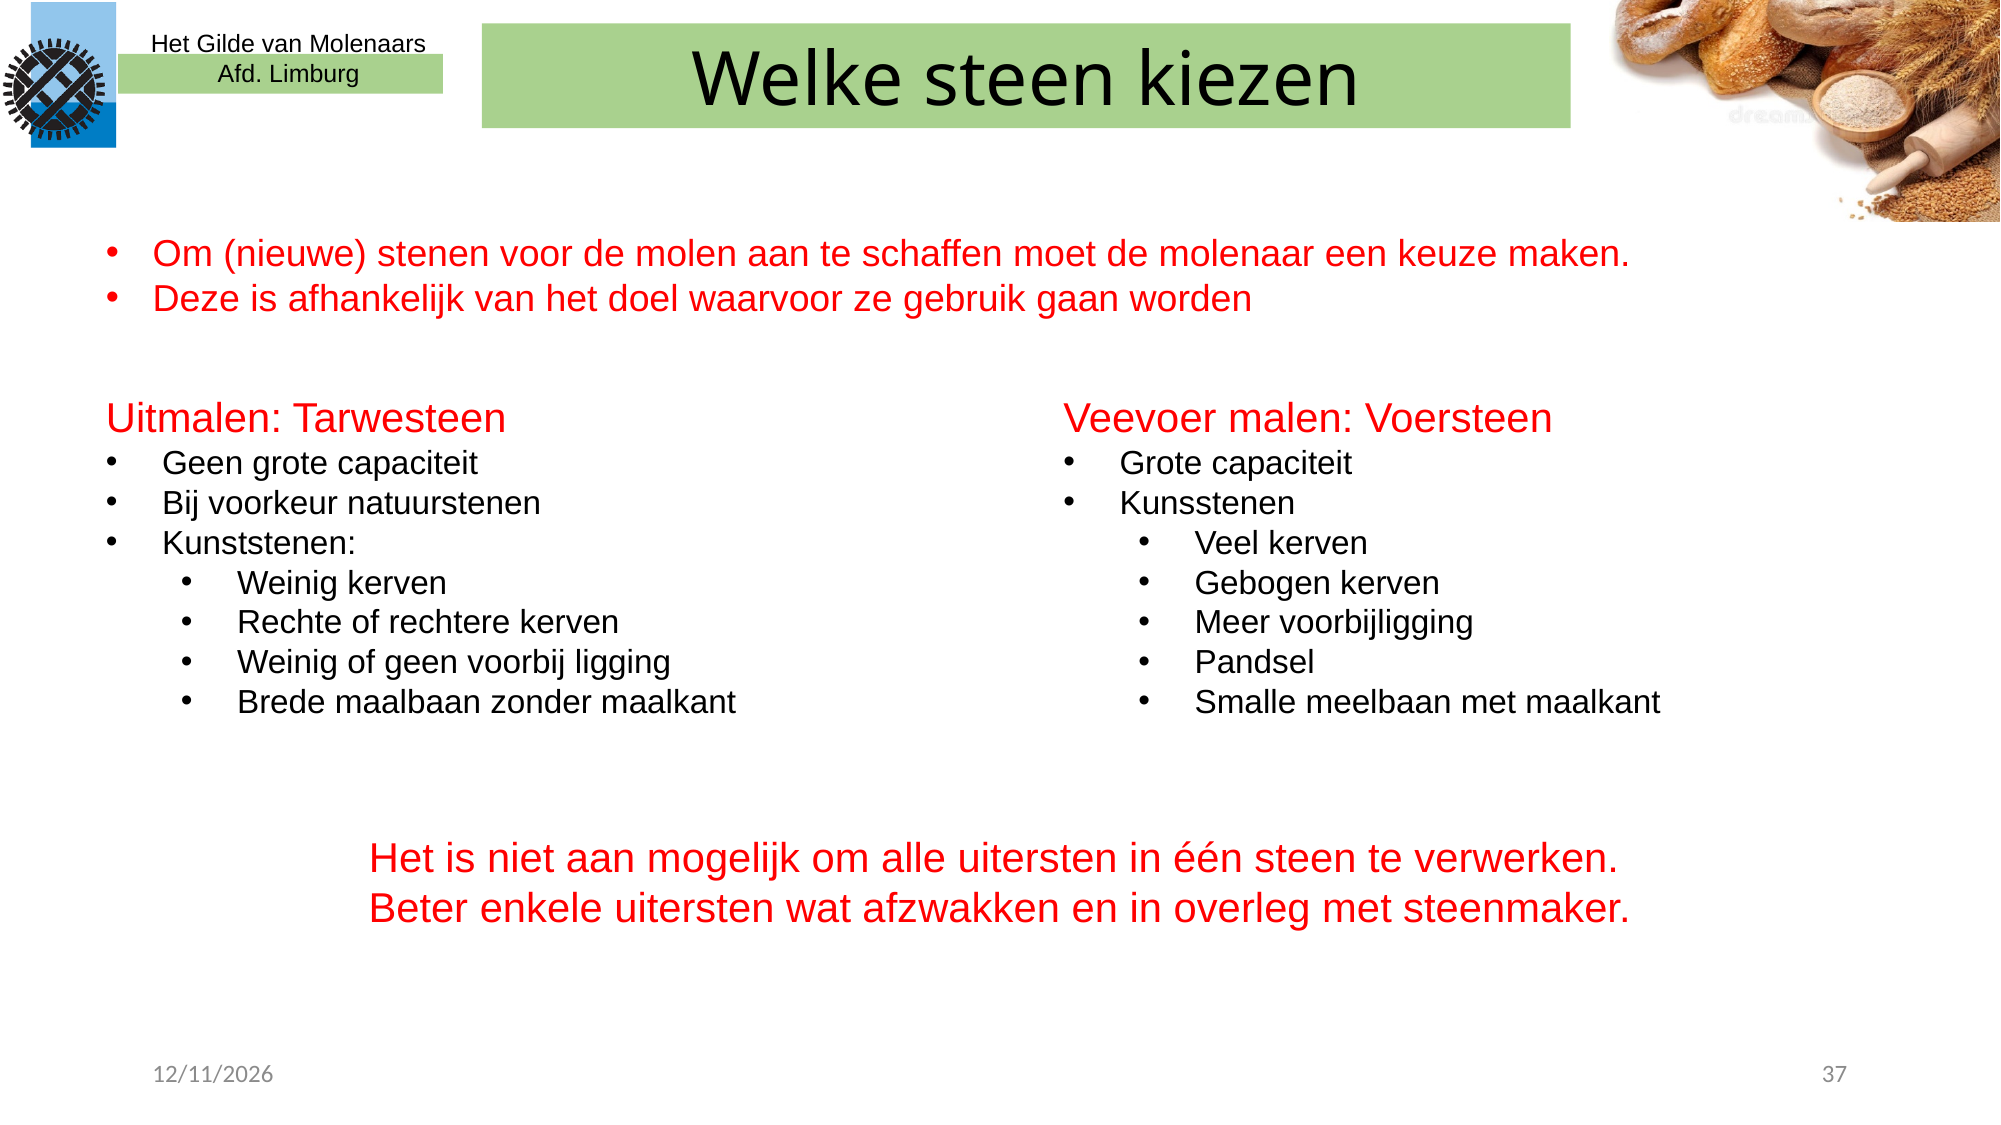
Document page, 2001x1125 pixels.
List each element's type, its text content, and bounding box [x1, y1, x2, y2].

slide_number 37 [1412, 1042, 1863, 1103]
picture [1609, 0, 2000, 222]
text_box Uitmalen: Tarwesteen Geen grote capaciteit Bij voorkeur natuurstenen Kunststenen: Weinig kerven Rechte of rechtere kerven Weinig of geen voorbij ligging Brede maalbaan zonder maalkant [91, 383, 1004, 728]
text_box Het Gilde van Molenaars Afd. Limburg [134, 20, 443, 130]
text_box Het is niet aan mogelijk om alle uitersten in één steen te verwerken. Beter enkele uitersten wat afzwakken en in overleg met steenmaker. [344, 823, 1656, 939]
text_box Om (nieuwe) stenen voor de molen aan te schaffen moet de molenaar een keuze maken. Deze is afhankelijk van het doel waarvoor ze gebruik gaan worden [91, 221, 1797, 327]
text_box Welke steen kiezen [481, 23, 1571, 129]
picture [0, 0, 118, 148]
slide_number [137, 1042, 588, 1103]
text_box Veevoer malen: Voersteen Grote capaciteit Kunsstenen Veel kerven Gebogen kerven Meer voorbijligging Pandsel Smalle meelbaan met maalkant [1048, 383, 1962, 728]
text_box [118, 53, 134, 94]
